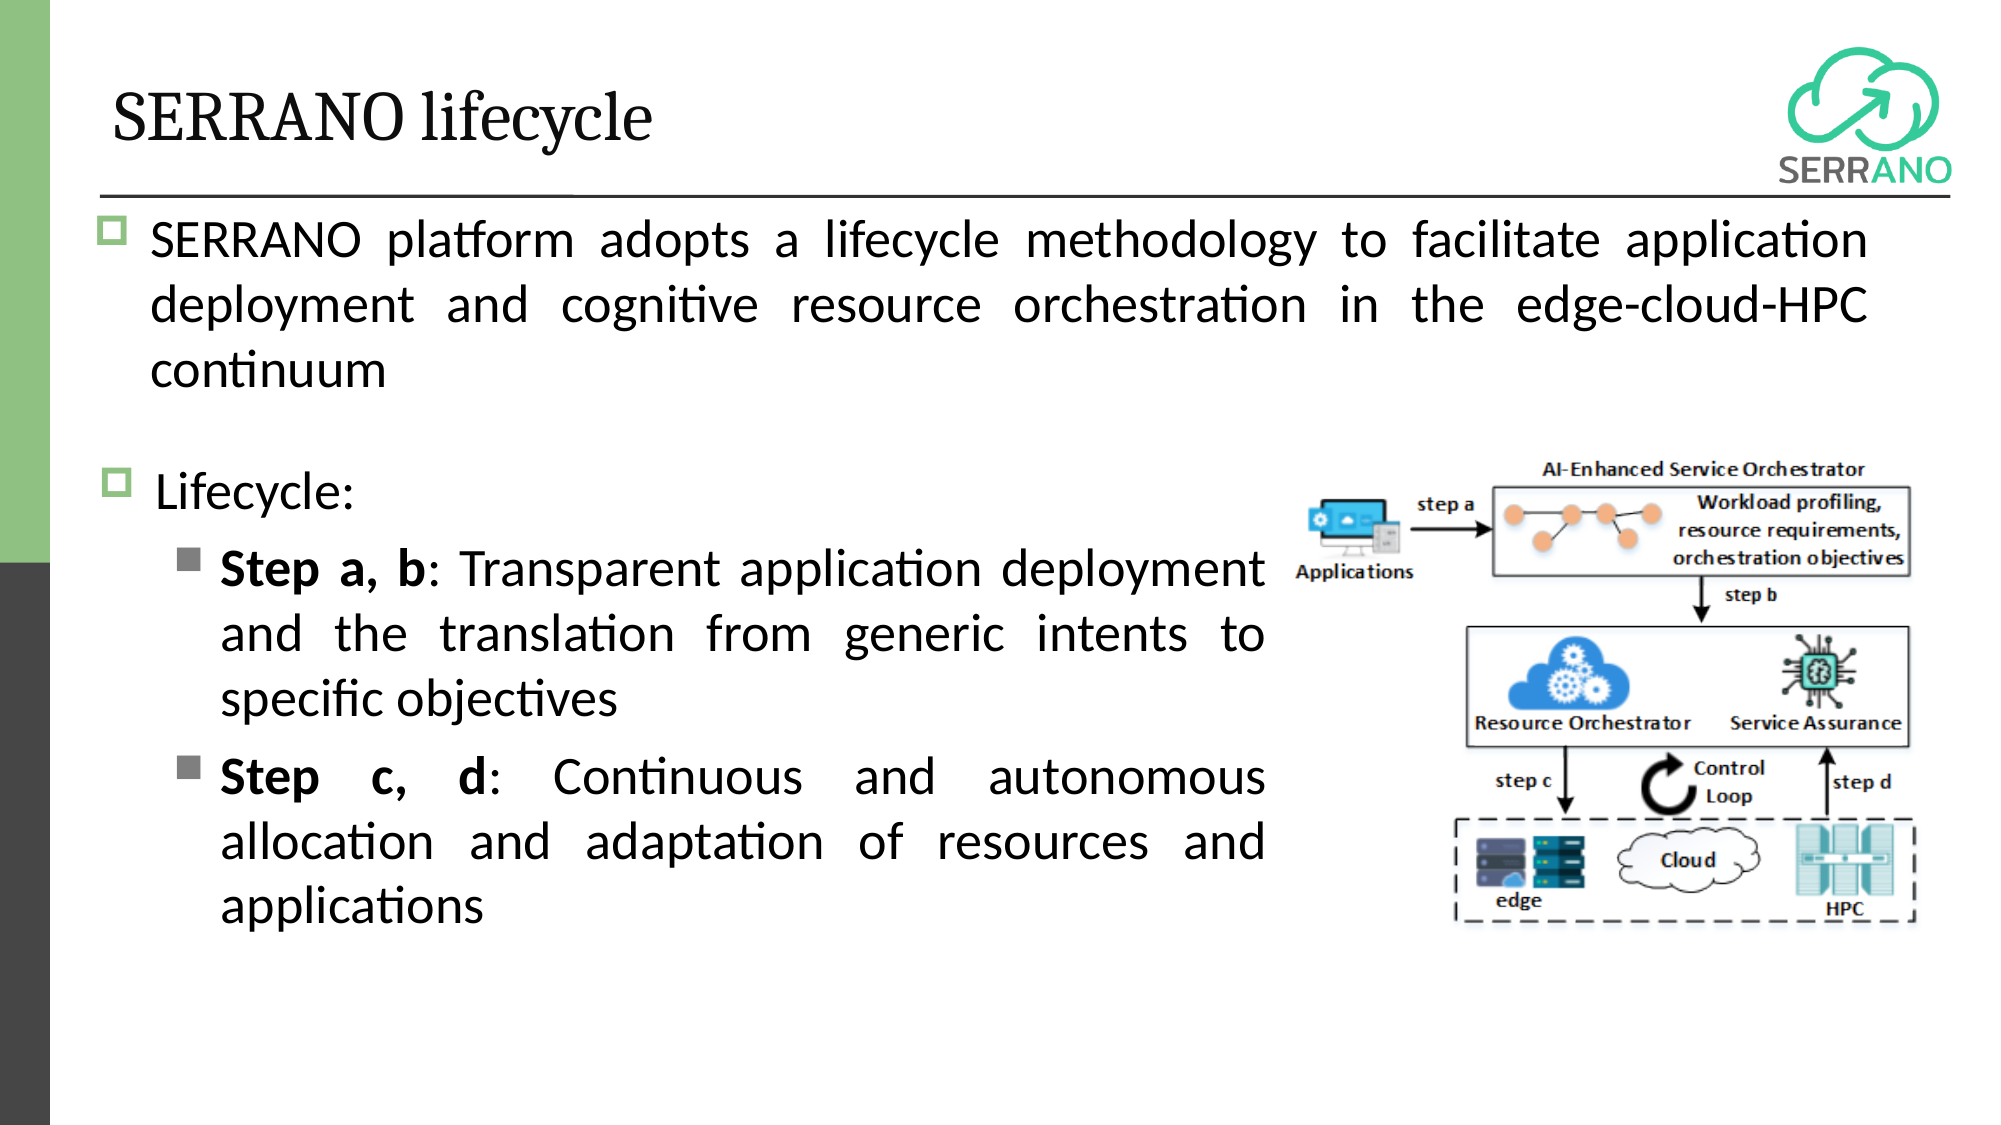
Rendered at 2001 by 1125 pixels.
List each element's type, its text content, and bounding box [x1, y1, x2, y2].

title SERRANO lifecycle [99, 23, 1768, 163]
list SERRANO platform adopts a lifecycle methodology to facilitate application deployment and cognitive resource orchestration in the edge-cloud-HPC continuum [78, 196, 1886, 304]
text_box Lifecycle: Step a, b: Transparent application deployment and the translation from generic intents to specific objectives Step c, d: Continuous and autonomous allocation and adaptation of resources and applications [83, 447, 1283, 1125]
picture [1282, 447, 1927, 937]
picture [1775, 42, 1954, 187]
